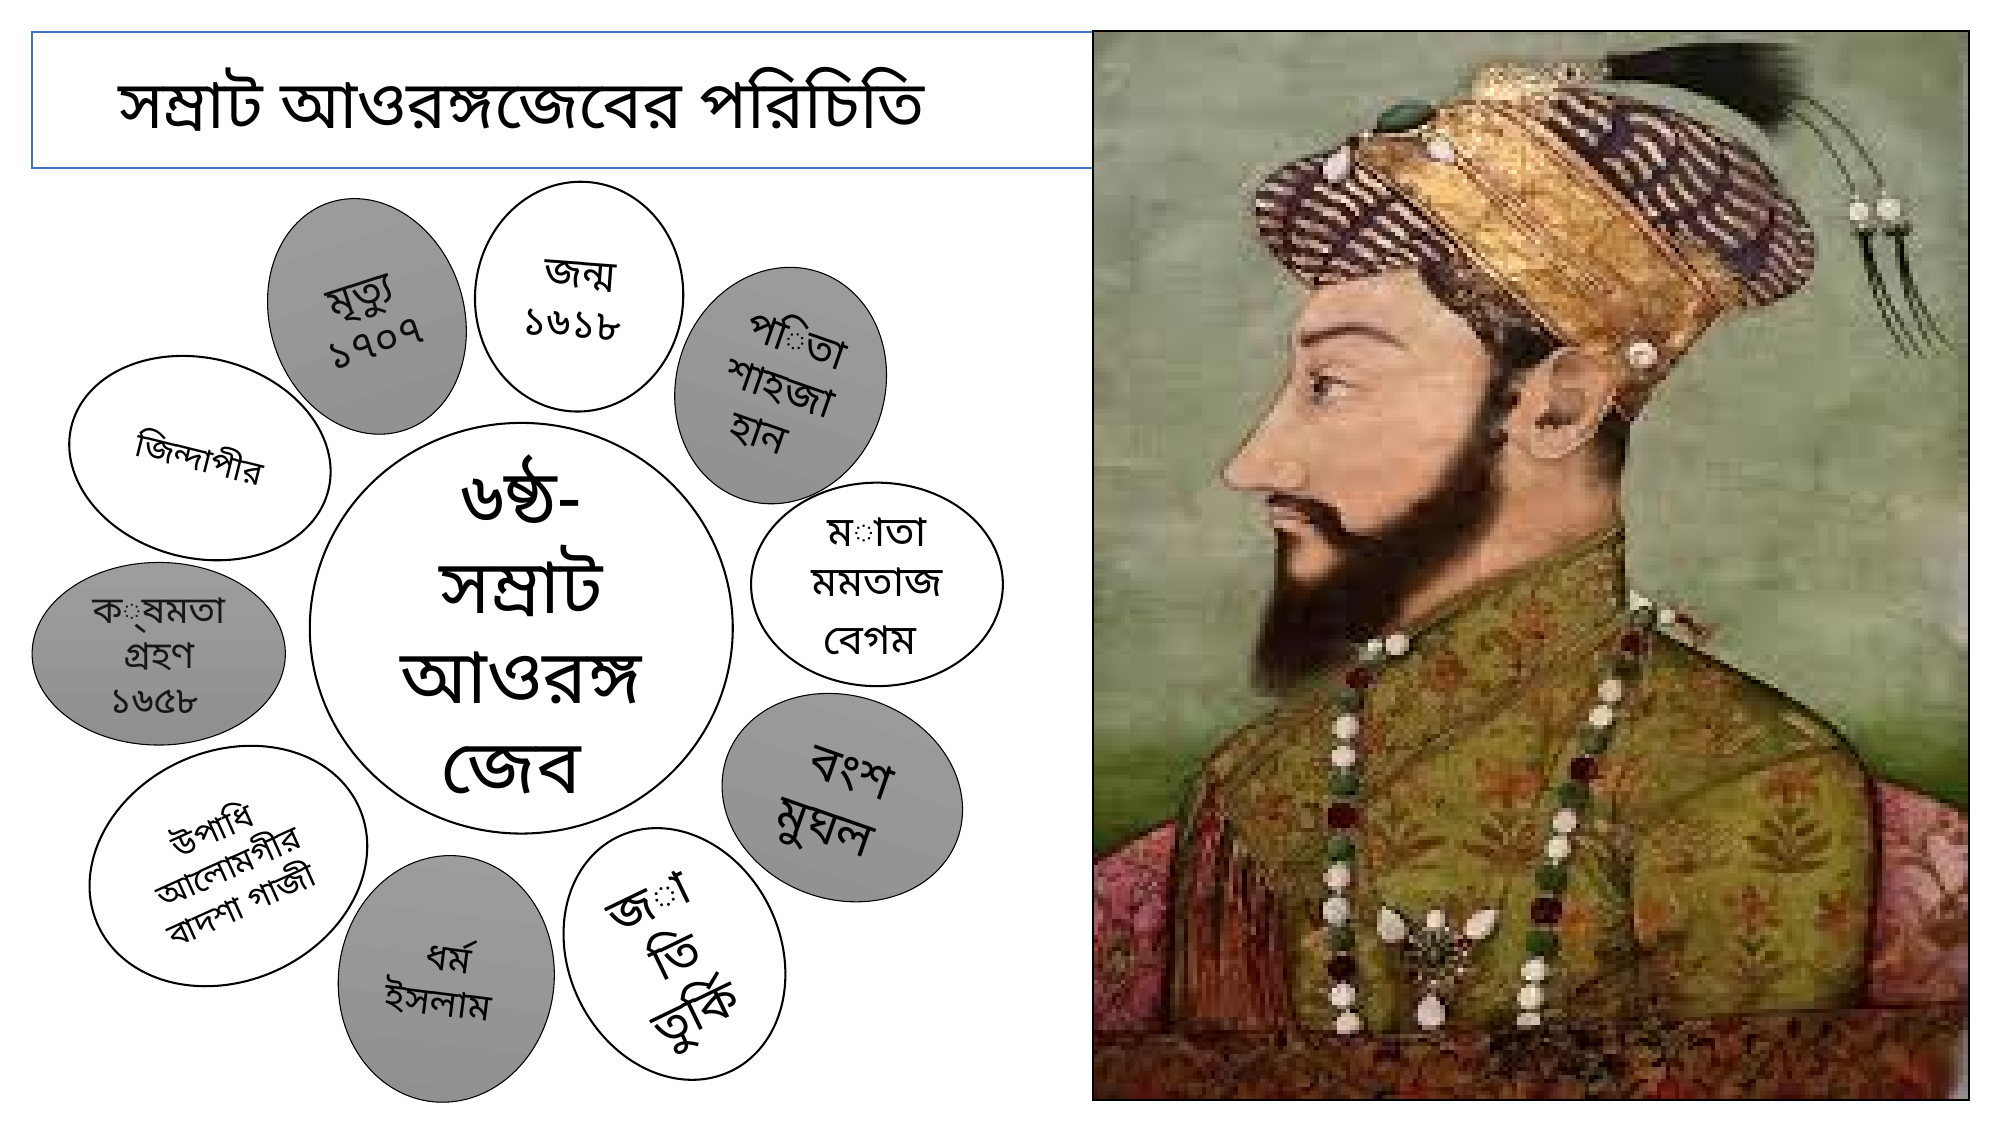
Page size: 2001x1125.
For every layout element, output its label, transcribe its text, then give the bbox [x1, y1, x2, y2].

text_box বংশ মুঘল [721, 692, 964, 903]
text_box ক্ষমতা গ্রহণ ১৬৫৮ [31, 561, 286, 746]
text_box জাতি তুর্কি [562, 827, 787, 1081]
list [1094, 31, 1968, 1100]
text_box ৬ষ্ঠ-সম্রাট আওরঙ্গজেব [308, 421, 734, 835]
title সম্রাট আওরঙ্গজেবের পরিচিতি [31, 31, 1092, 169]
text_box জিন্দাপীর [68, 354, 332, 562]
text_box মাতা মমতাজ বেগম [750, 481, 1004, 688]
text_box পিতা শাহজাহান [674, 266, 888, 505]
text_box মৃত্যু ১৭০৭ [267, 198, 467, 435]
text_box জন্ম ১৬১৮ [473, 180, 685, 413]
text_box উপাধি আলোমগীর বাদশা গাজী [88, 744, 369, 988]
text_box ধর্ম ইসলাম [337, 855, 555, 1103]
